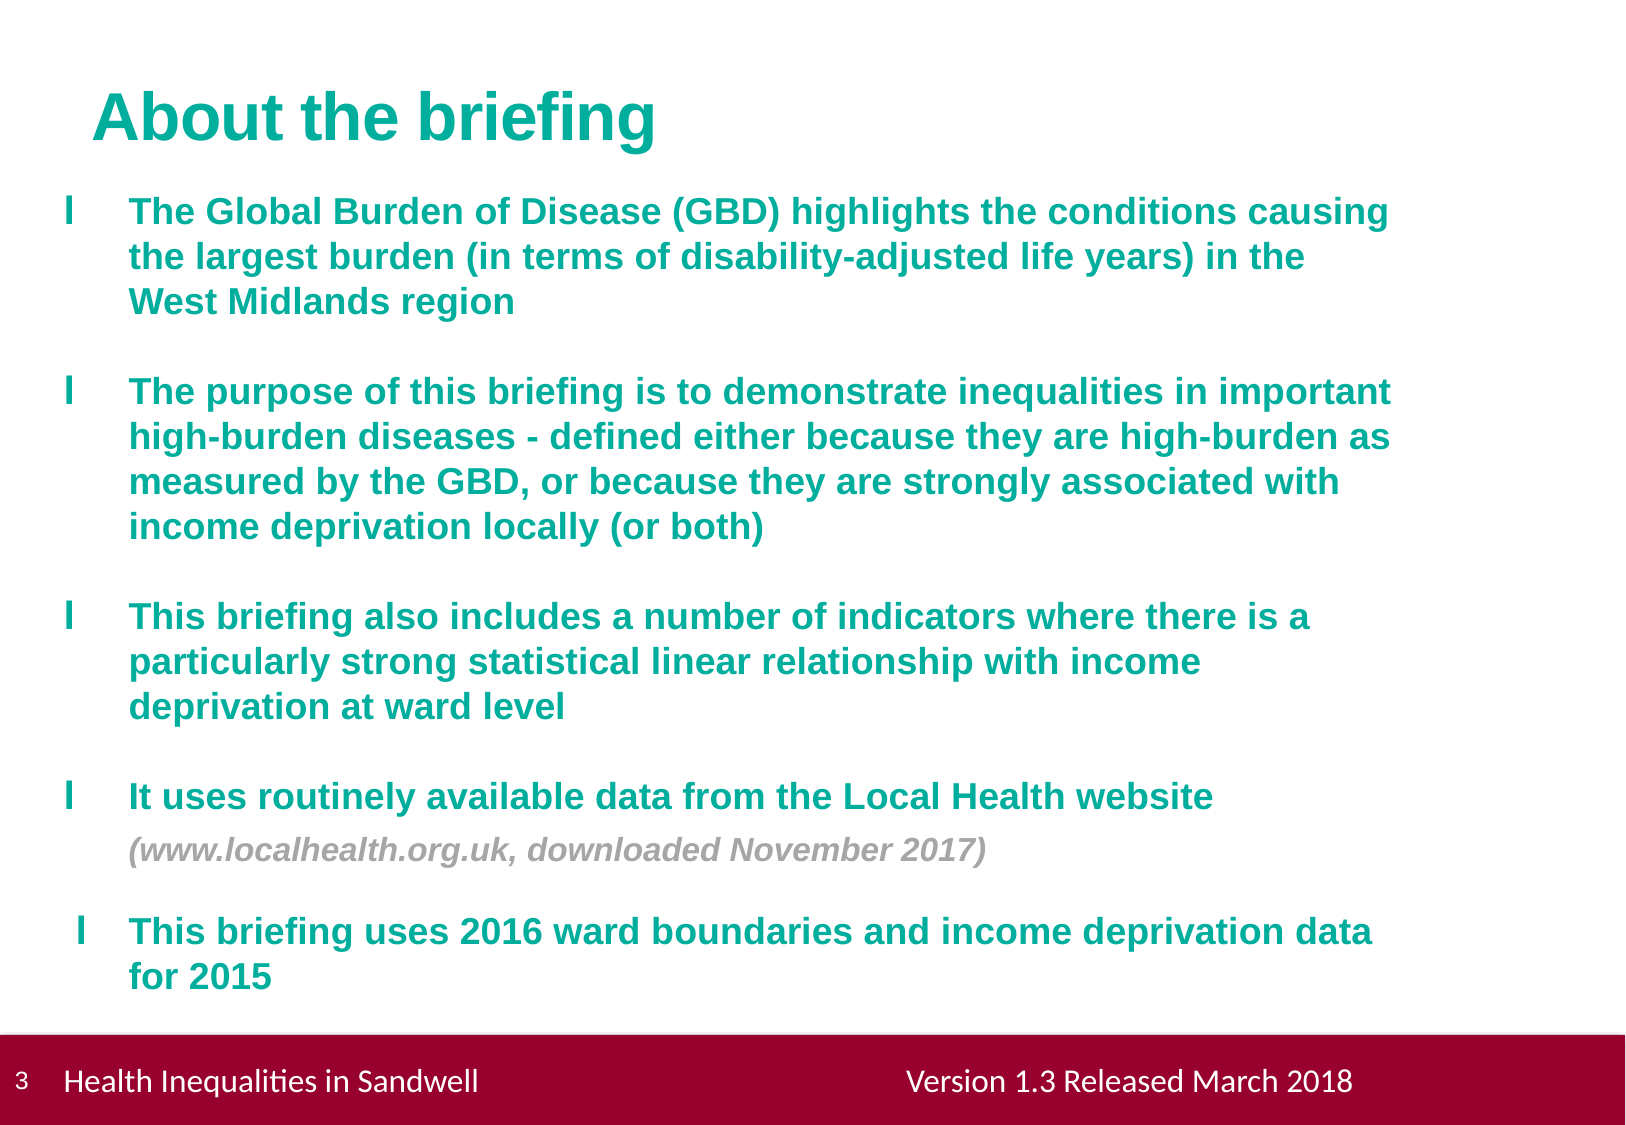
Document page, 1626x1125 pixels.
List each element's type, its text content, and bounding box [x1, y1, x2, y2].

text_box The Global Burden of Disease (GBD) highlights the conditions causing the largest burden (in terms of disability-adjusted life years) in the West Midlands region The purpose of this briefing is to demonstrate inequalities in important high-burden diseases - defined either because they are high-burden as measured by the GBD, or because they are strongly associated with income deprivation locally (or both) This briefing also includes a number of indicators where there is a particularly strong statistical linear relationship with income deprivation at ward level It uses routinely available data from the Local Health website This briefing uses 2016 ward boundaries and income deprivation data for 2015 [113, 876, 1414, 1005]
text_box l l l l l [48, 179, 114, 960]
title About the briefing [91, 19, 1534, 207]
text_box Health Inequalities in Sandwell Version 1.3 Released March 2018 [11, 1052, 1569, 1107]
text_box (www.localhealth.org.uk, downloaded November 2017) [113, 821, 1414, 876]
text_box The Global Burden of Disease (GBD) highlights the conditions causing the largest burden (in terms of disability-adjusted life years) in the West Midlands region The purpose of this briefing is to demonstrate inequalities in important high-burden diseases - defined either because they are high-burden as measured by the GBD, or because they are strongly associated with income deprivation locally (or both) This briefing also includes a number of indicators where there is a particularly strong statistical linear relationship with income deprivation at ward level It uses routinely available data from the Local Health website This briefing uses 2016 ward boundaries and income deprivation data for 2015 [114, 179, 1414, 821]
